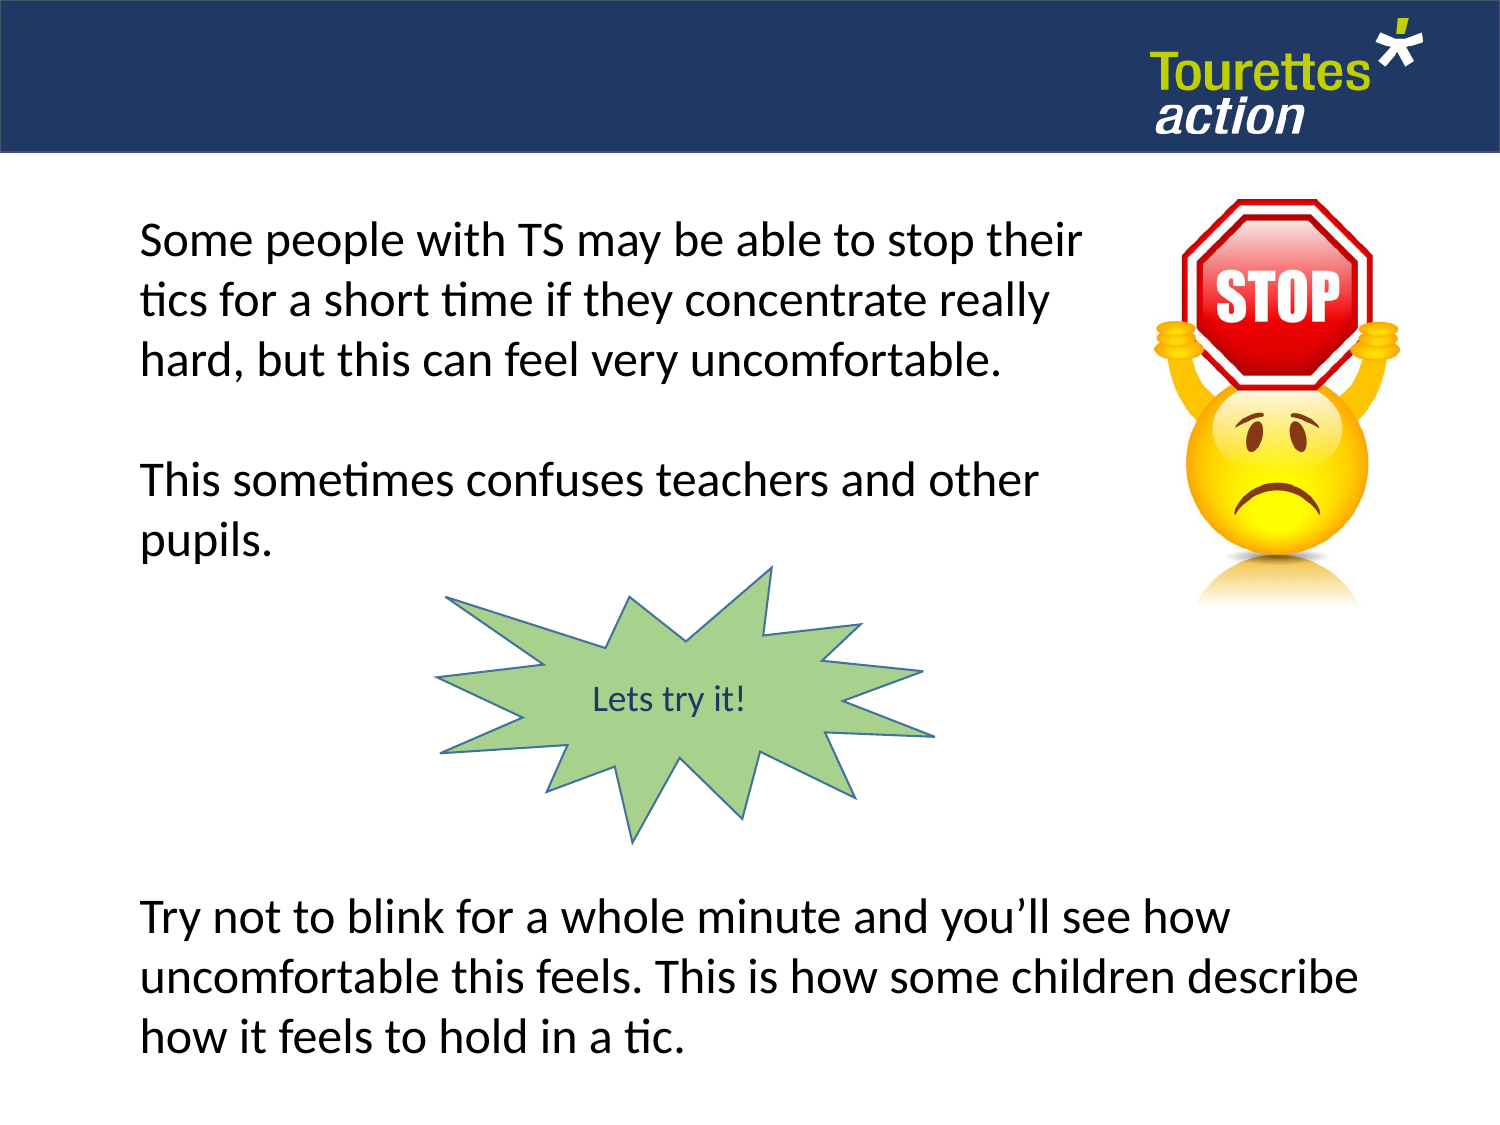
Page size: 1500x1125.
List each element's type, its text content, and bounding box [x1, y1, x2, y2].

picture [1150, 18, 1423, 134]
picture [1154, 199, 1400, 615]
text_box Lets try it! [433, 565, 936, 846]
text_box Try not to blink for a whole minute and you’ll see how uncomfortable this feels. This is how some children describe how it feels to hold in a tic. [124, 875, 1400, 1071]
text_box Some people with TS may be able to stop their tics for a short time if they concentrate really hard, but this can feel very uncomfortable. This sometimes confuses teachers and other pupils. [124, 199, 1117, 875]
